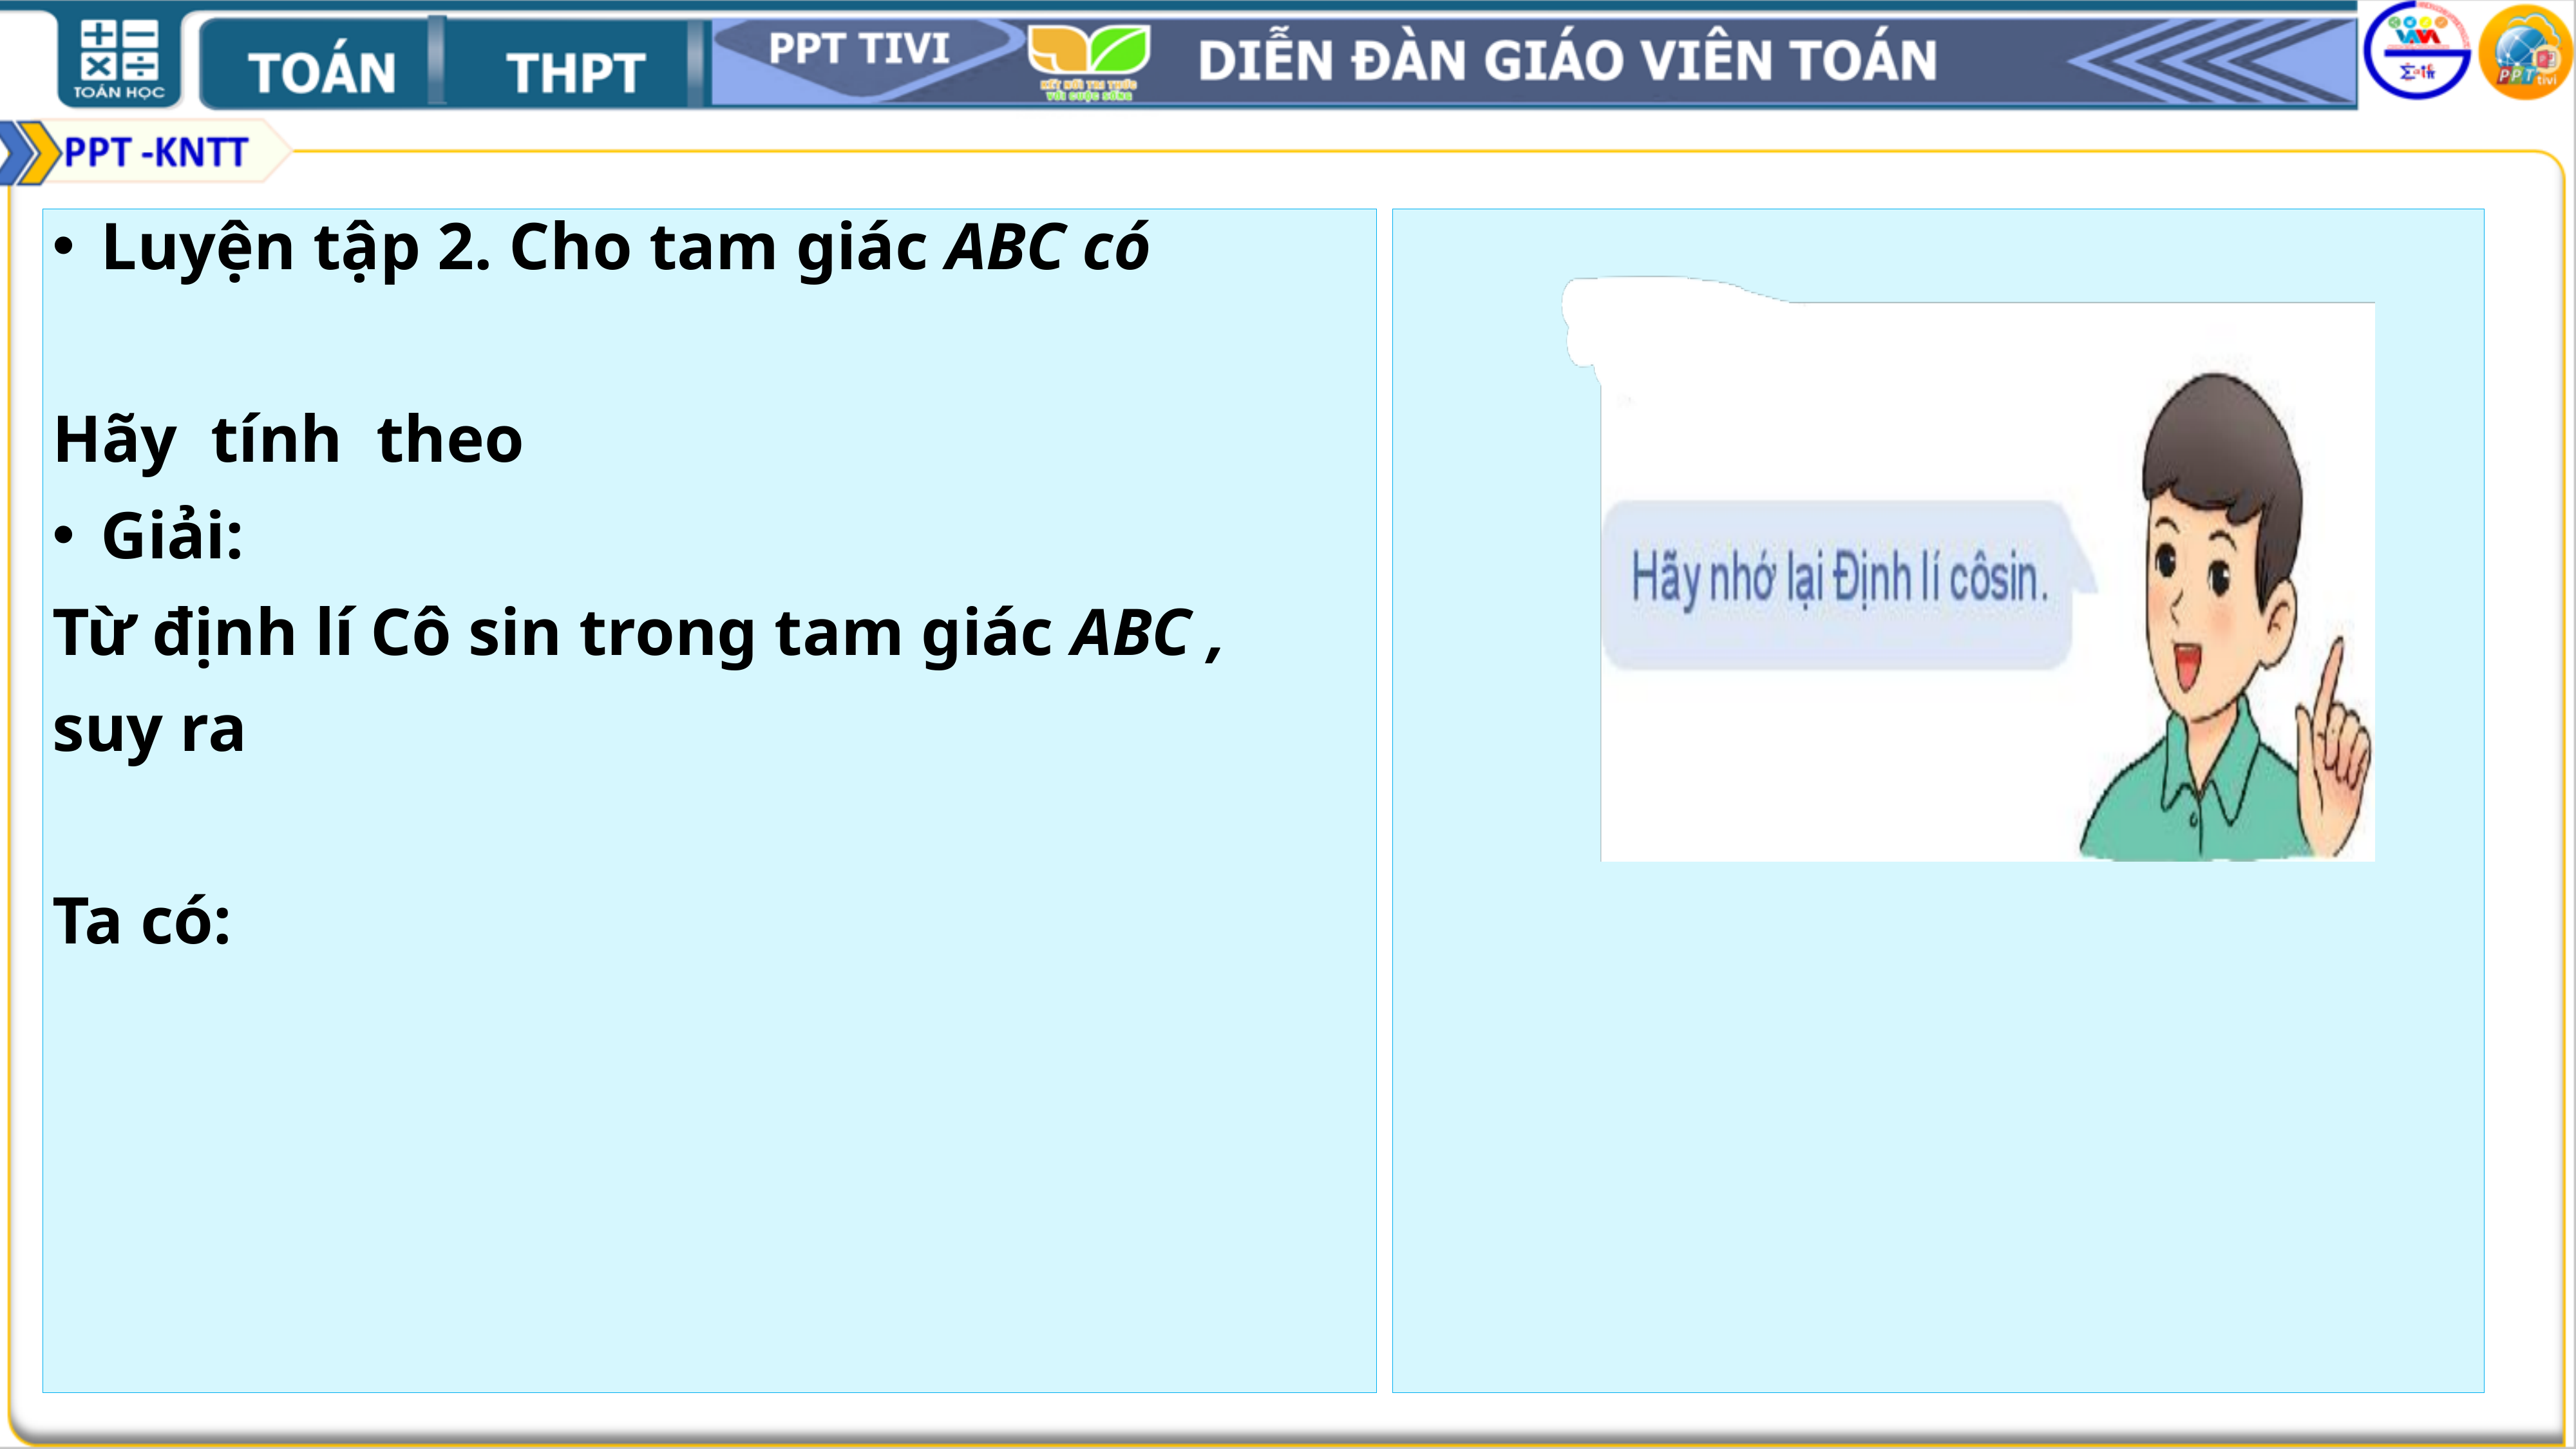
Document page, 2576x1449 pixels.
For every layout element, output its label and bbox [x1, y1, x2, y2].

text_box [1392, 209, 2485, 1393]
picture [0, 0, 2576, 1449]
